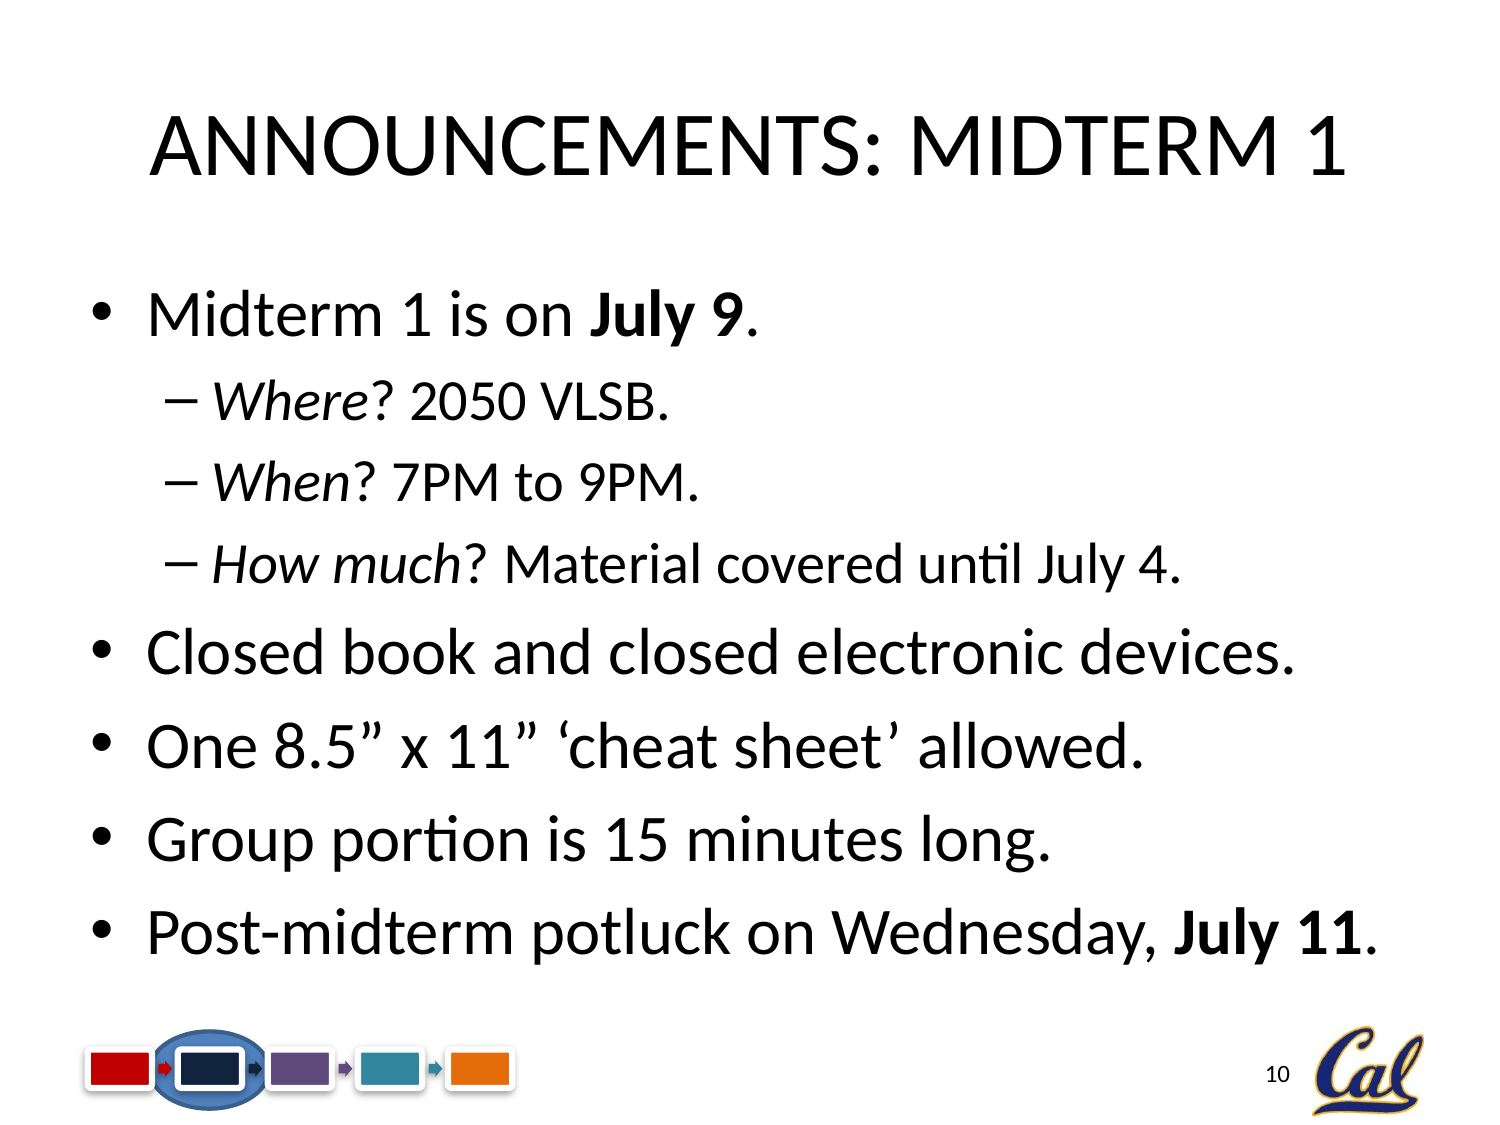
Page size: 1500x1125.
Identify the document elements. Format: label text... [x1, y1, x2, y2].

list Midterm 1 is on July 9. Where? 2050 VLSB. When? 7PM to 9PM. How much? Material covered until July 4. Closed book and closed electronic devices. One 8.5” x 11” ‘cheat sheet’ allowed. Group portion is 15 minutes long. Post-midterm potluck on Wednesday, July 11. [75, 262, 1425, 1005]
title Announcements: Midterm 1 [75, 45, 1425, 233]
picture [1312, 1026, 1424, 1116]
